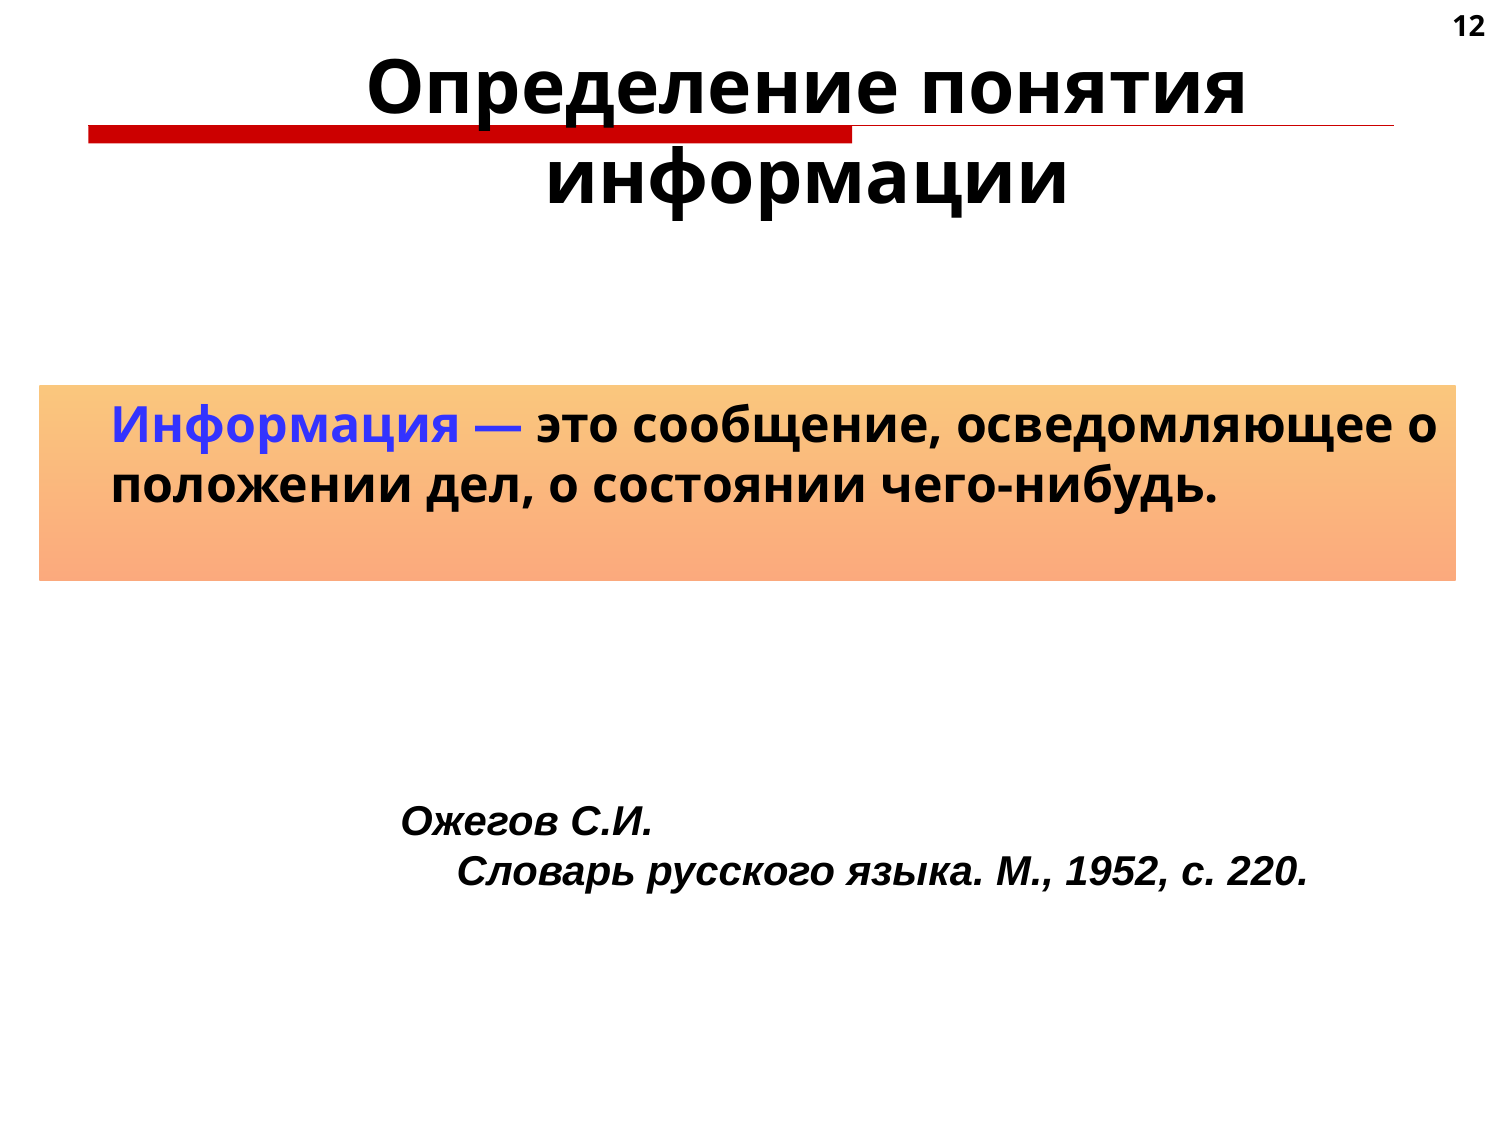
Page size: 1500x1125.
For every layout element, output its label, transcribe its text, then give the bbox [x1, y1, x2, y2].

slide_number 12 [1468, 0, 1500, 79]
text_box Информация — это сообщение, осведомляющее о положении дел, о состоянии чего-нибудь. [39, 385, 1456, 581]
title Определение понятия информации [147, 0, 1468, 227]
text_box Ожегов С.И. Словарь русского языка. М., 1952, с. 220. [385, 786, 1475, 901]
